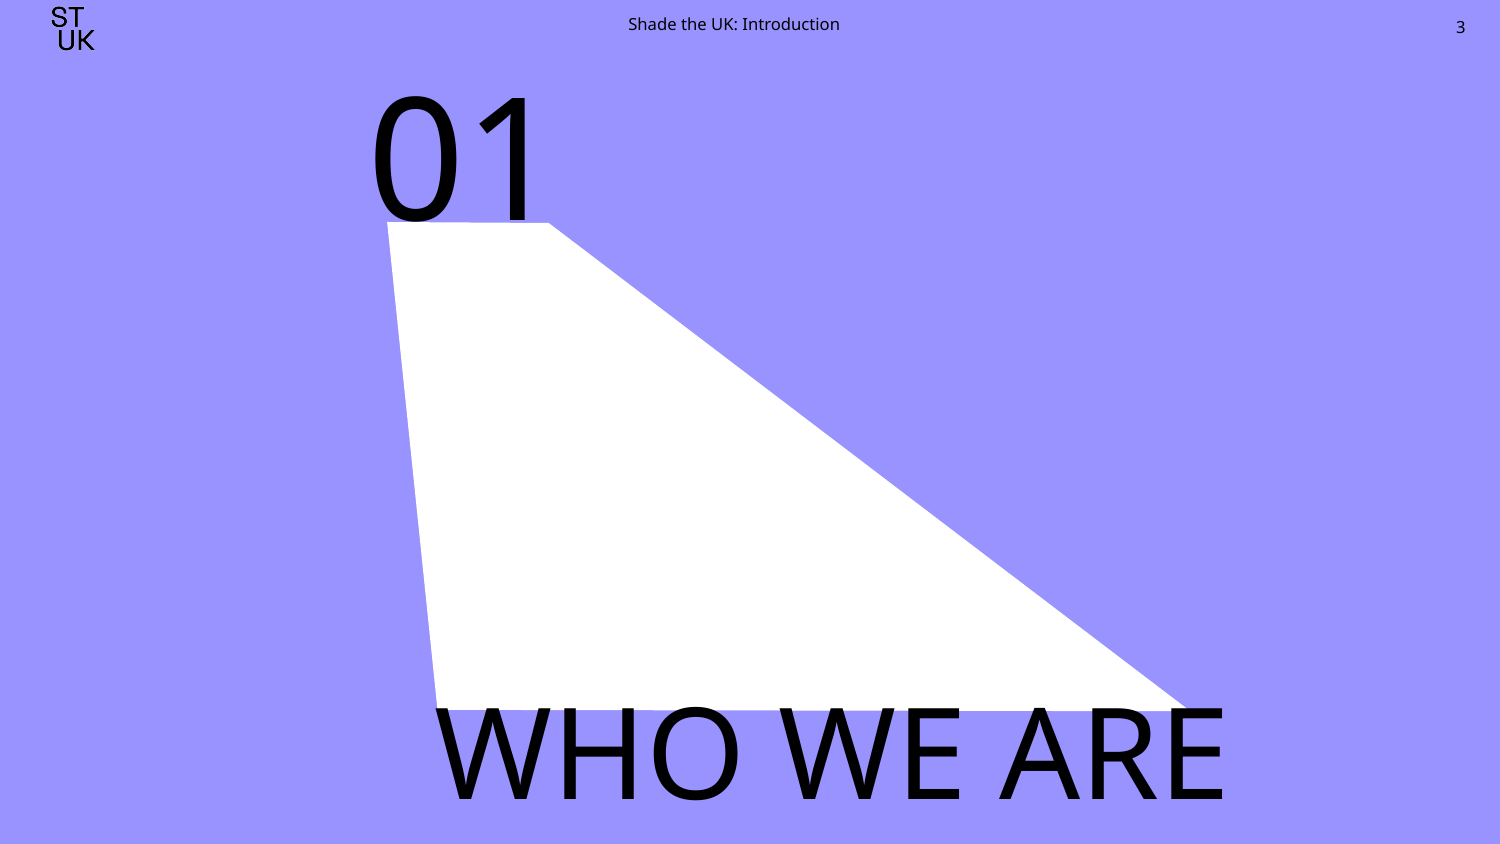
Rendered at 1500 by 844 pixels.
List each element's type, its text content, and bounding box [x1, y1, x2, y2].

picture [47, 3, 99, 54]
slide_number 3 [1440, 0, 1500, 61]
text_box [392, 270, 1152, 682]
text_box WHO WE ARE [419, 682, 1456, 841]
text_box 01 [352, 67, 1469, 270]
